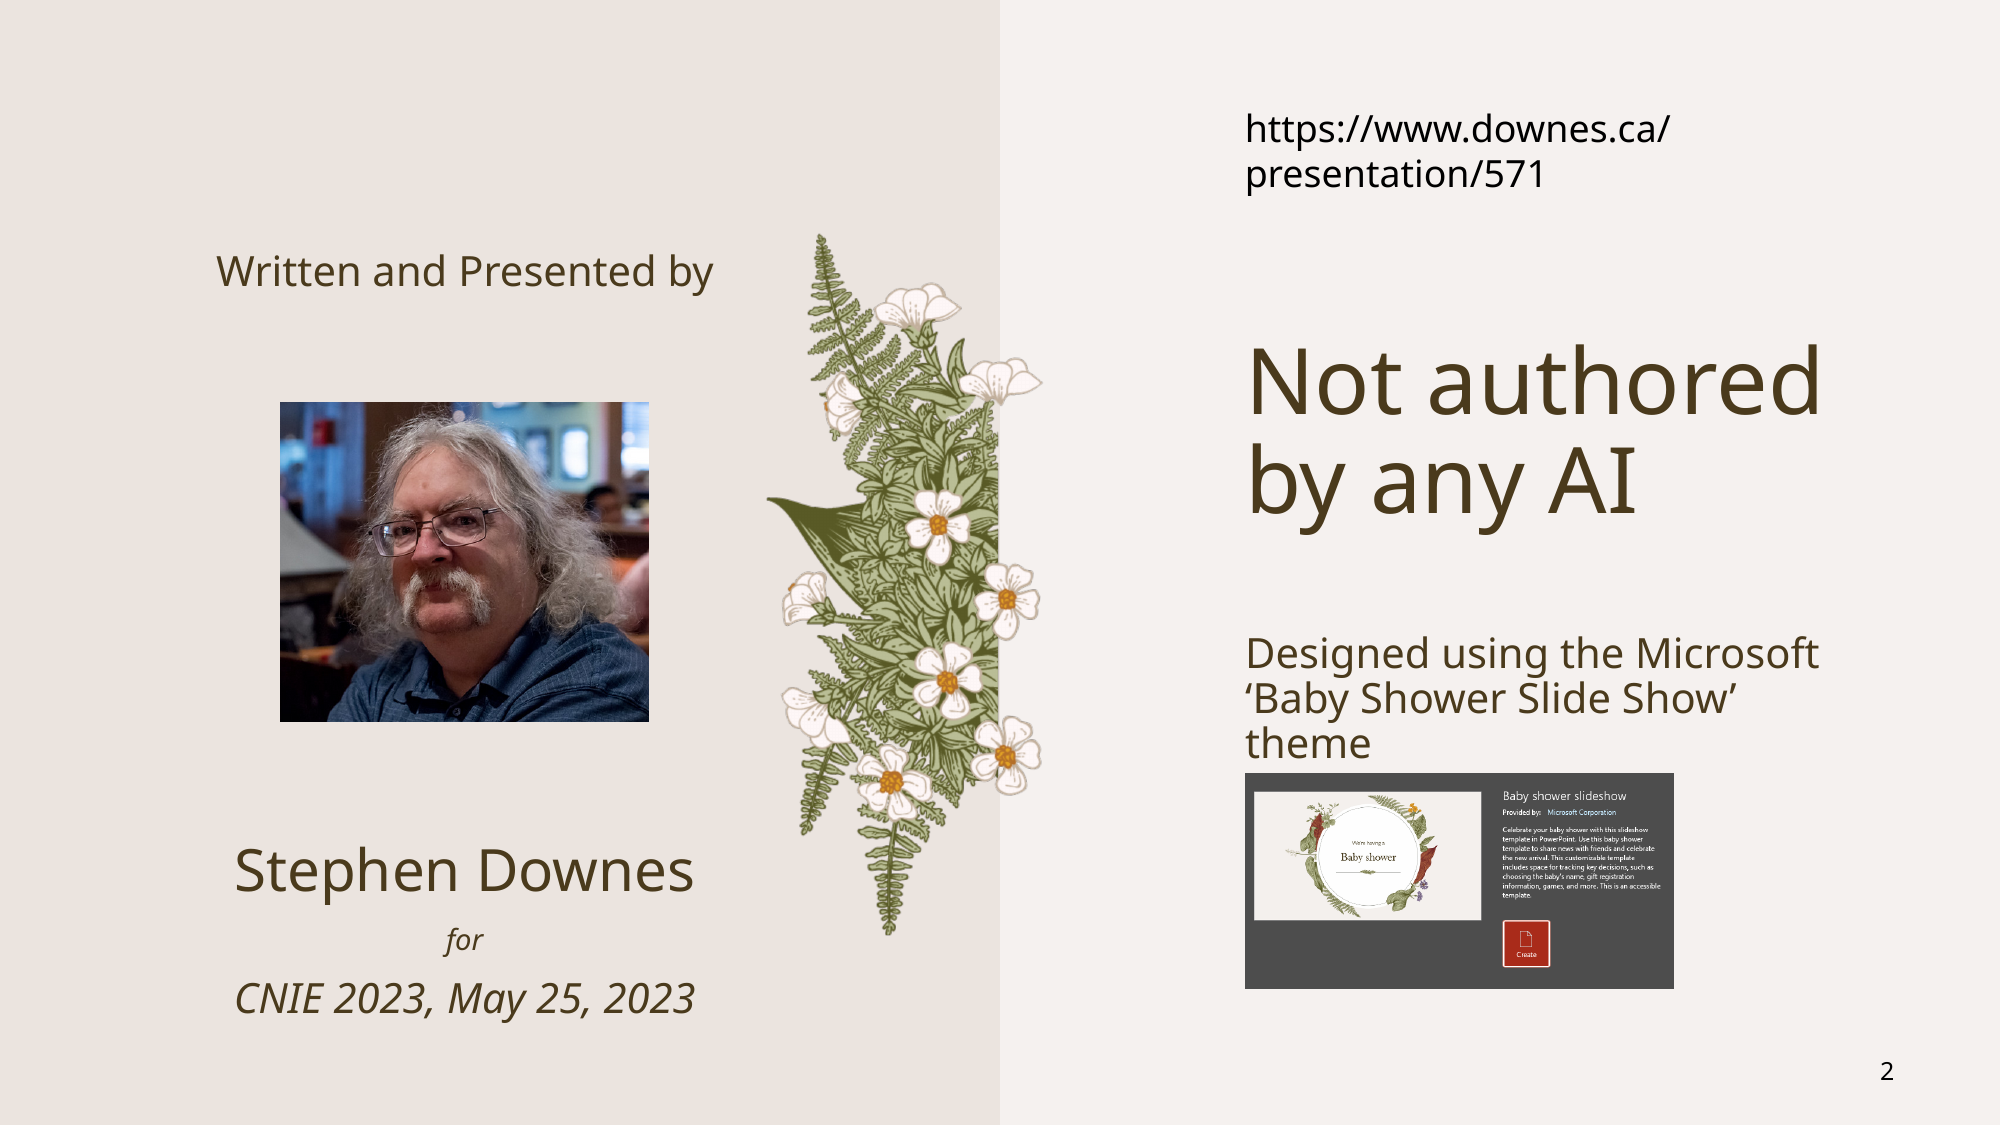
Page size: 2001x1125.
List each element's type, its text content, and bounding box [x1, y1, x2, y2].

title Not authored by any AI Designed using the Microsoft ‘Baby Shower Slide Show’ theme [1230, 257, 1846, 845]
picture [752, 224, 1076, 945]
picture [1245, 773, 1674, 989]
slide_number 2 [1459, 1042, 1910, 1103]
list Written and Presented by [143, 235, 787, 311]
text_box Stephen Downes for CNIE 2023, May 25, 2023 [143, 824, 787, 1040]
text_box https://www.downes.ca/presentation/571 [1230, 97, 1895, 203]
picture [280, 402, 649, 722]
